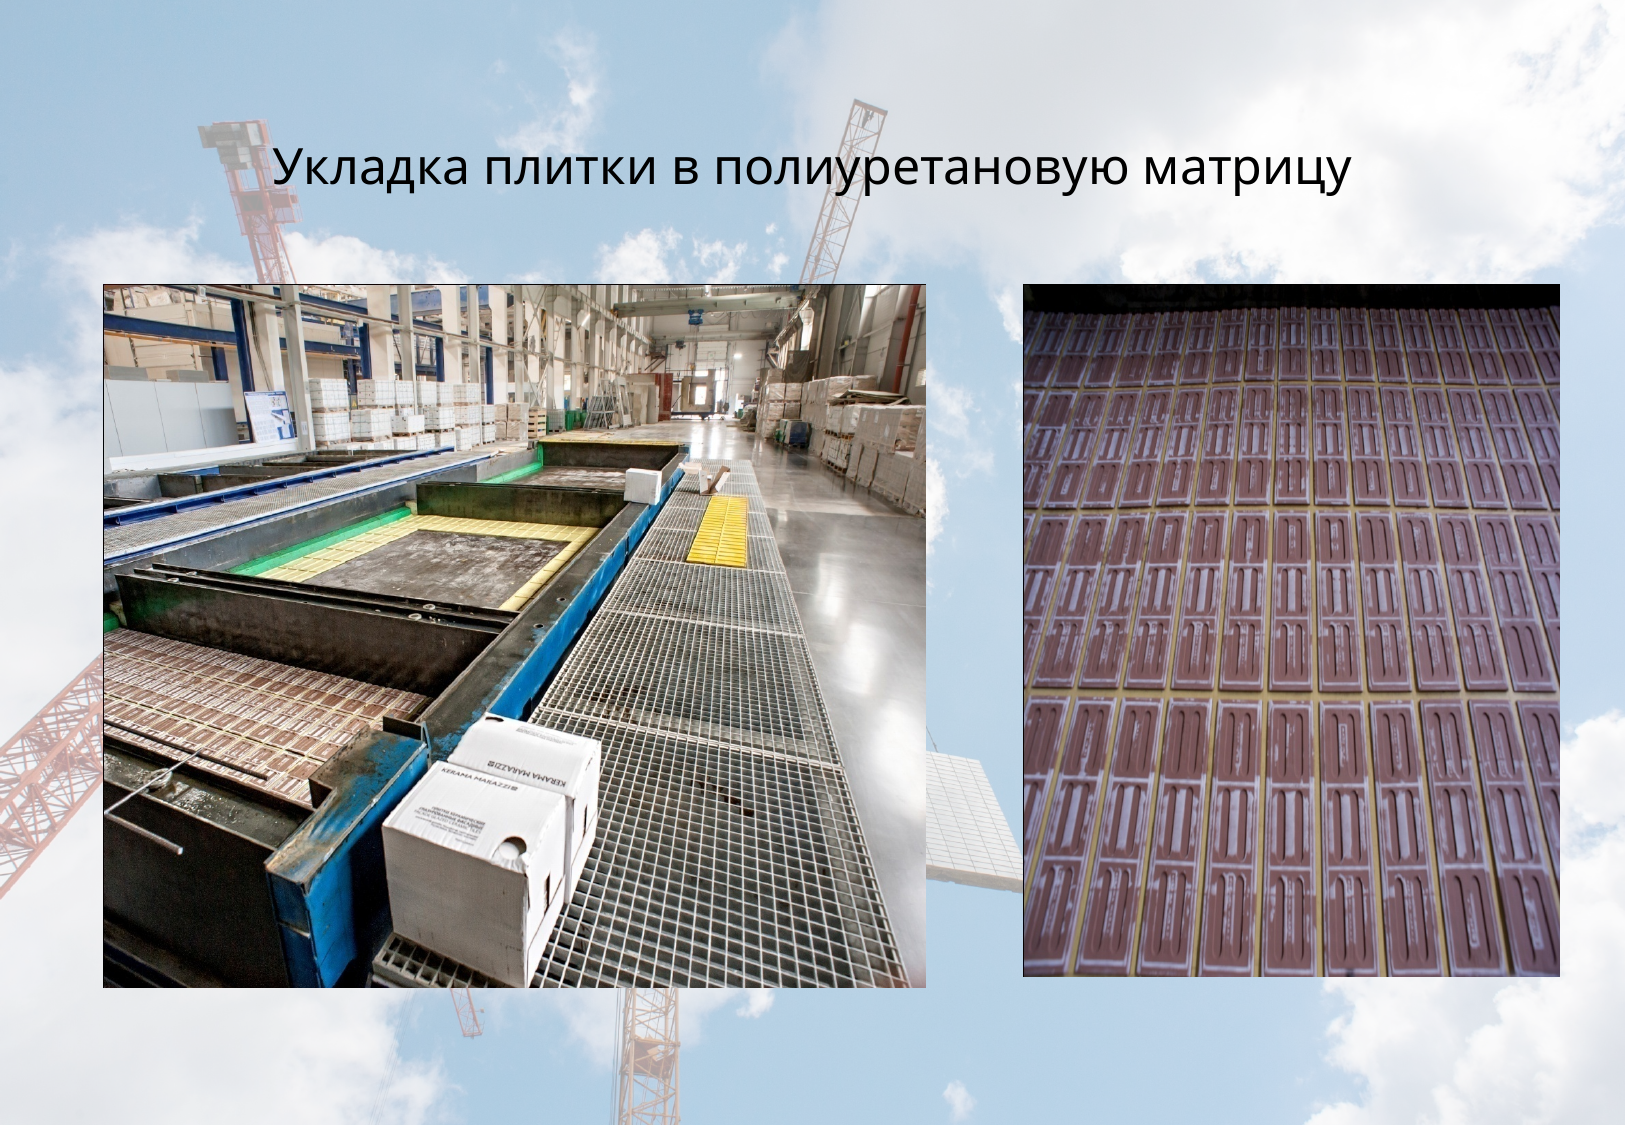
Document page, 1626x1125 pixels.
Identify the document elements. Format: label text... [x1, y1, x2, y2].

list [1023, 284, 1560, 977]
picture [103, 284, 926, 988]
title Укладка плитки в полиуретановую матрицу [111, 59, 1514, 278]
